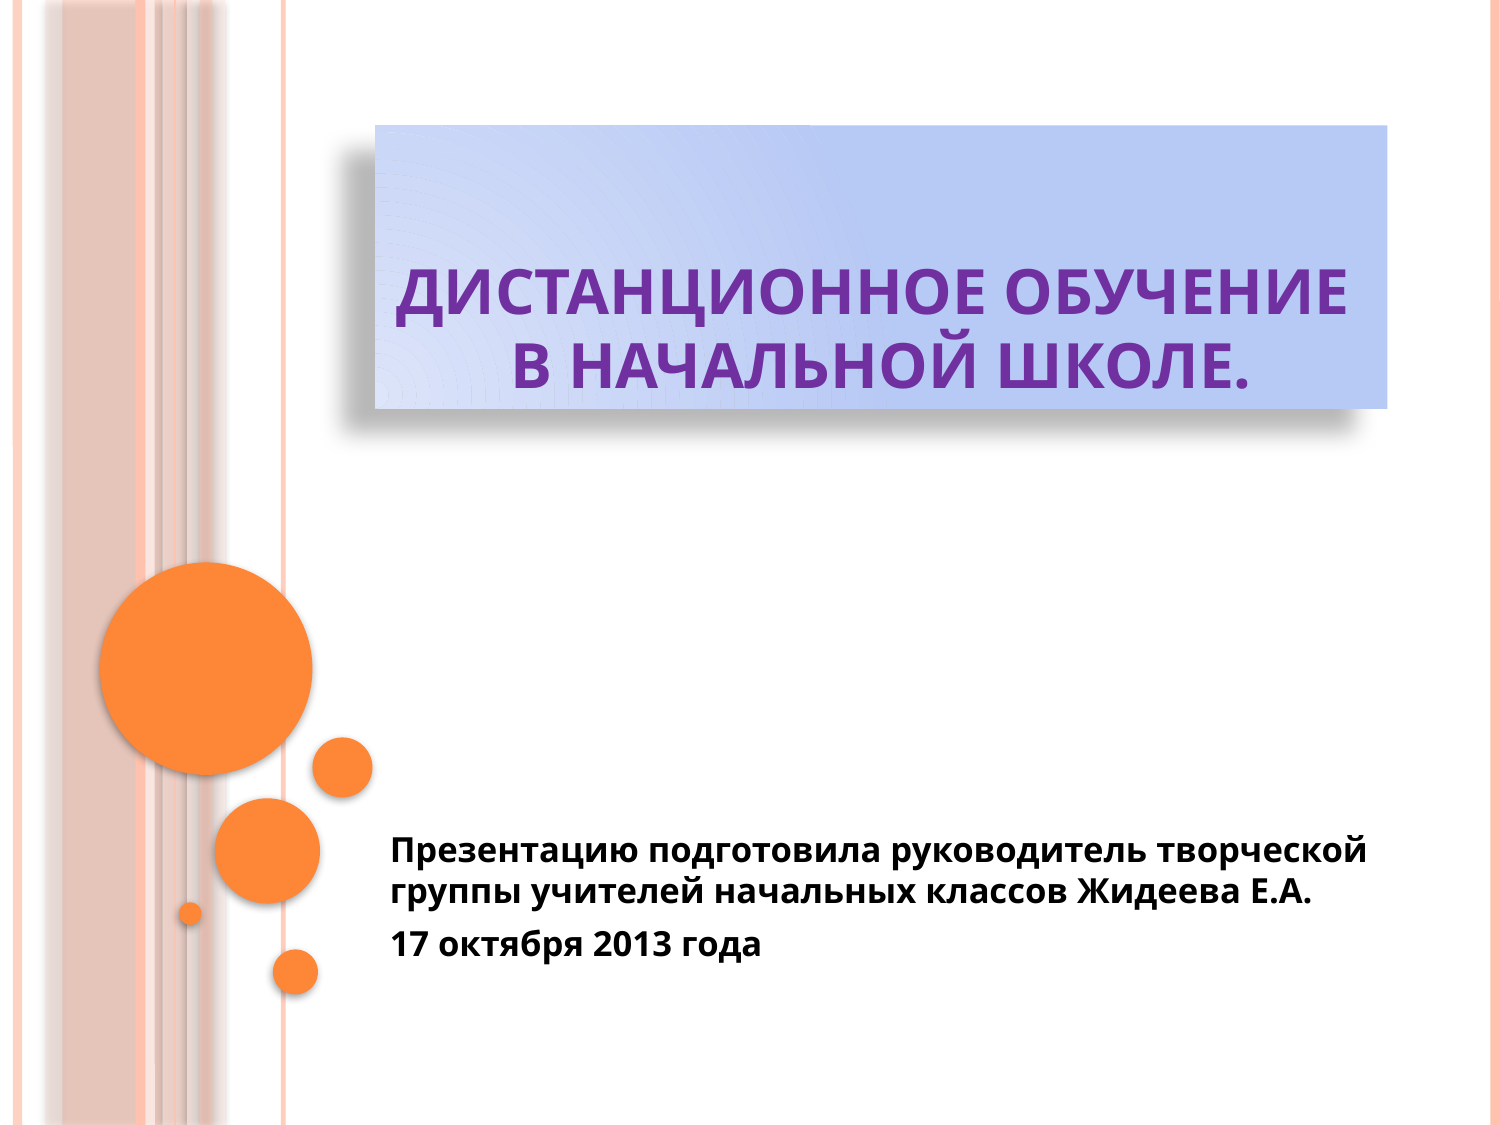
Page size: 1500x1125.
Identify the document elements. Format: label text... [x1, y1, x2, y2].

title ДИСТАНЦИОННОЕ ОБУЧЕНИЕ В НАЧАЛЬНОЙ ШКОЛЕ. [374, 124, 1388, 410]
subtitle Презентацию подготовила руководитель творческой группы учителей начальных классов Жидеева Е.А. 17 октября 2013 года [375, 820, 1388, 1000]
